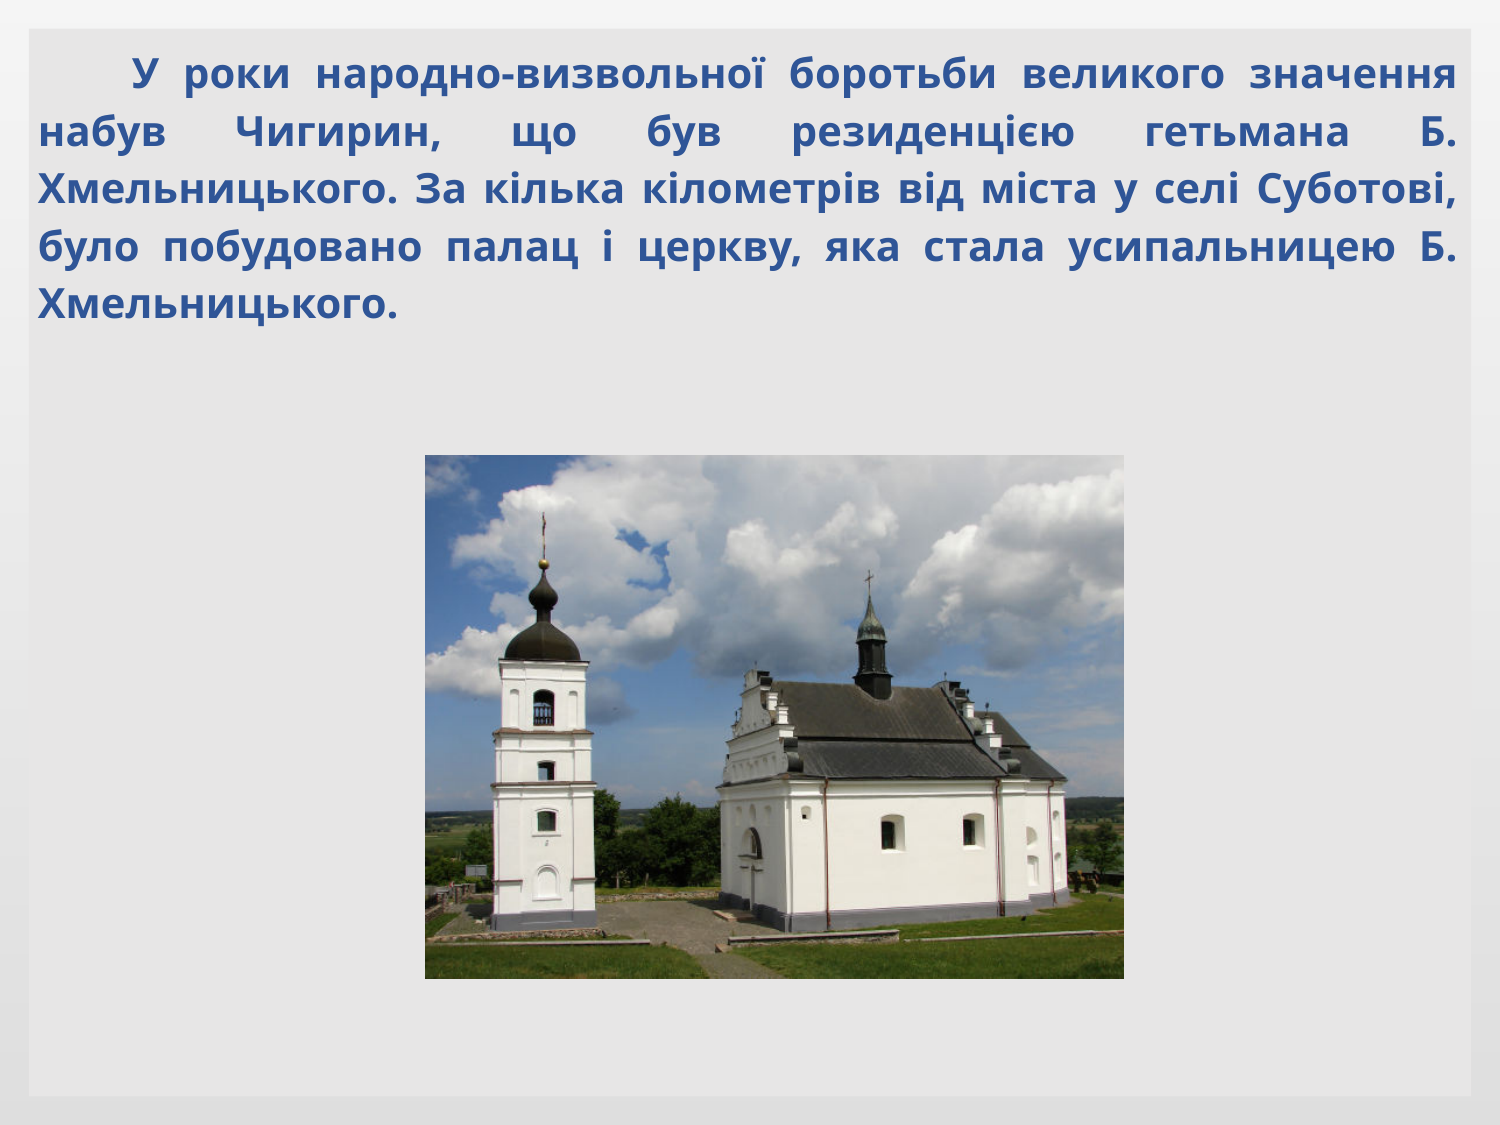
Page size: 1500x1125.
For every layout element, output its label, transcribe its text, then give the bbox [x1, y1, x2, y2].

picture [425, 455, 1124, 979]
text_box У роки народно-визвольної боротьби великого значення набув Чигирин, що був резиденцією гетьмана Б. Хмельницького. За кілька кілометрів від міста у селі Суботові, було побудовано палац і церкву, яка стала усипальницею Б. Хмельницького. [23, 32, 1474, 335]
